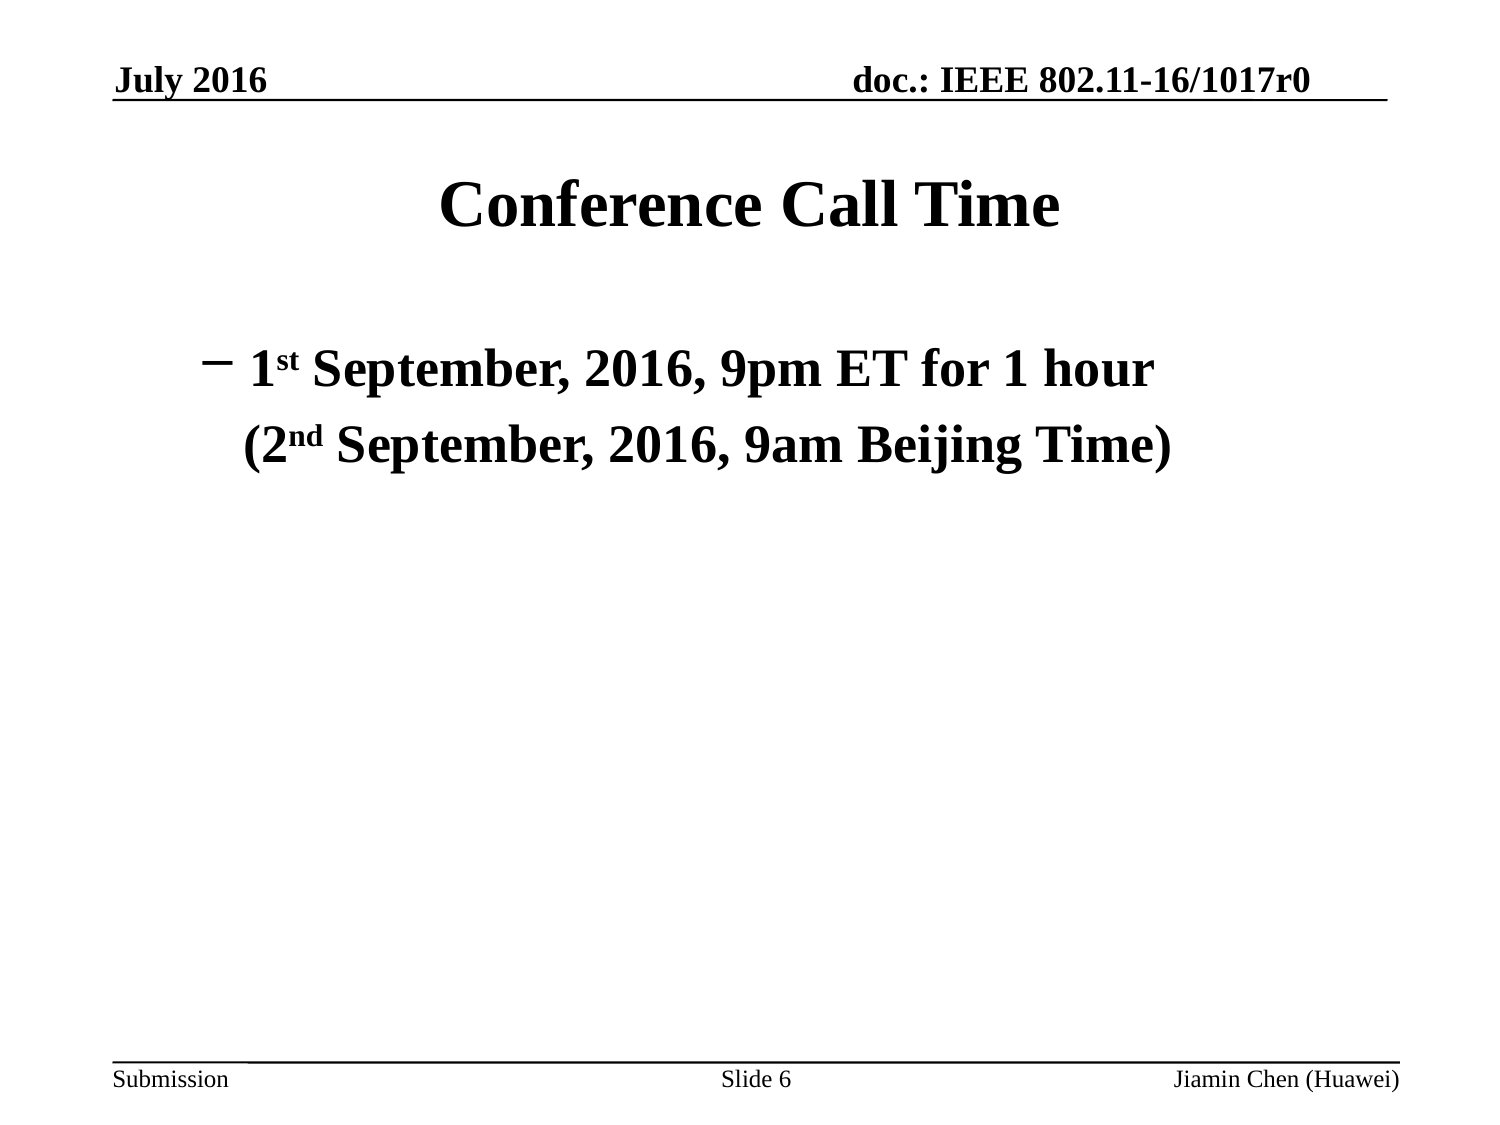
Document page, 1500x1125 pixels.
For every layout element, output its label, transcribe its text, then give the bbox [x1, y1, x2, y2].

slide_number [114, 54, 274, 101]
slide_number Slide 6 [712, 1061, 800, 1093]
list 1st September, 2016, 9pm ET for 1 hour (2nd September, 2016, 9am Beijing Time) [112, 324, 1388, 1001]
title Conference Call Time [112, 112, 1388, 288]
footer Jiamin Chen (Huawei) [1137, 1062, 1401, 1094]
